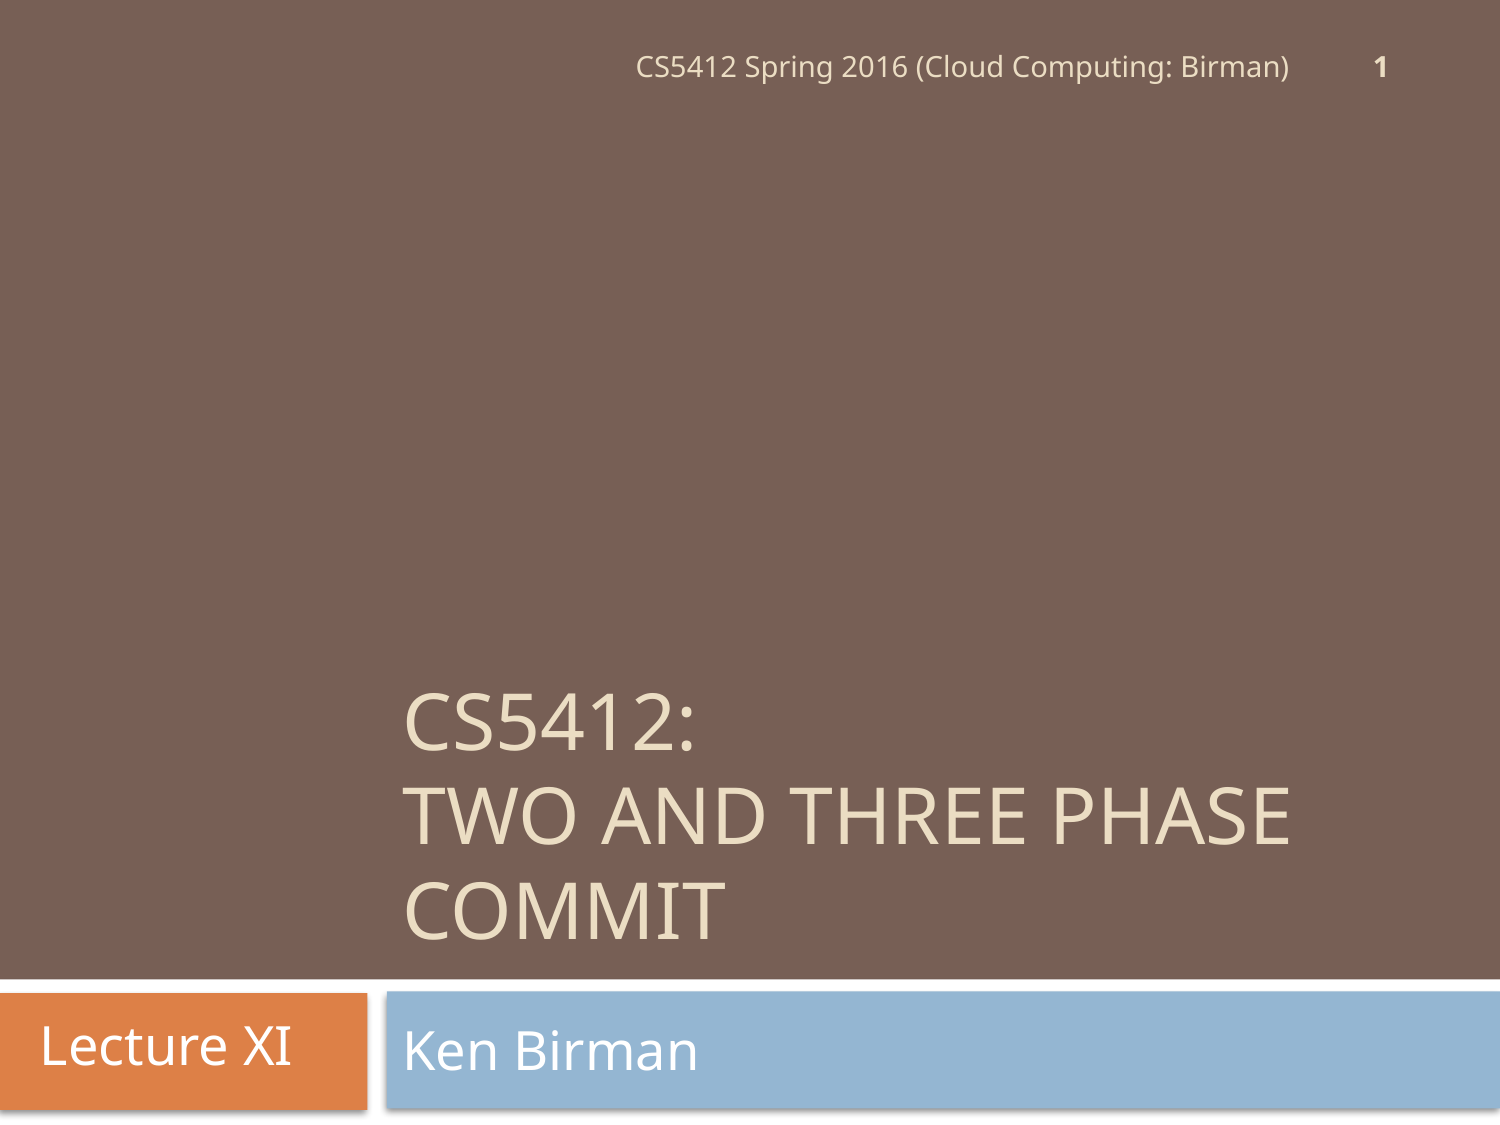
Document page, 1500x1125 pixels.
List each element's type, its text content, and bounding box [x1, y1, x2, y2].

text_box Lecture XI [24, 987, 1125, 1100]
subtitle Ken Birman [387, 992, 1488, 1105]
title CS5412: Two and Three Phase Commit [387, 662, 1450, 963]
slide_number 1 [1312, 37, 1450, 100]
footer CS5412 Spring 2016 (Cloud Computing: Birman) [342, 38, 1305, 99]
